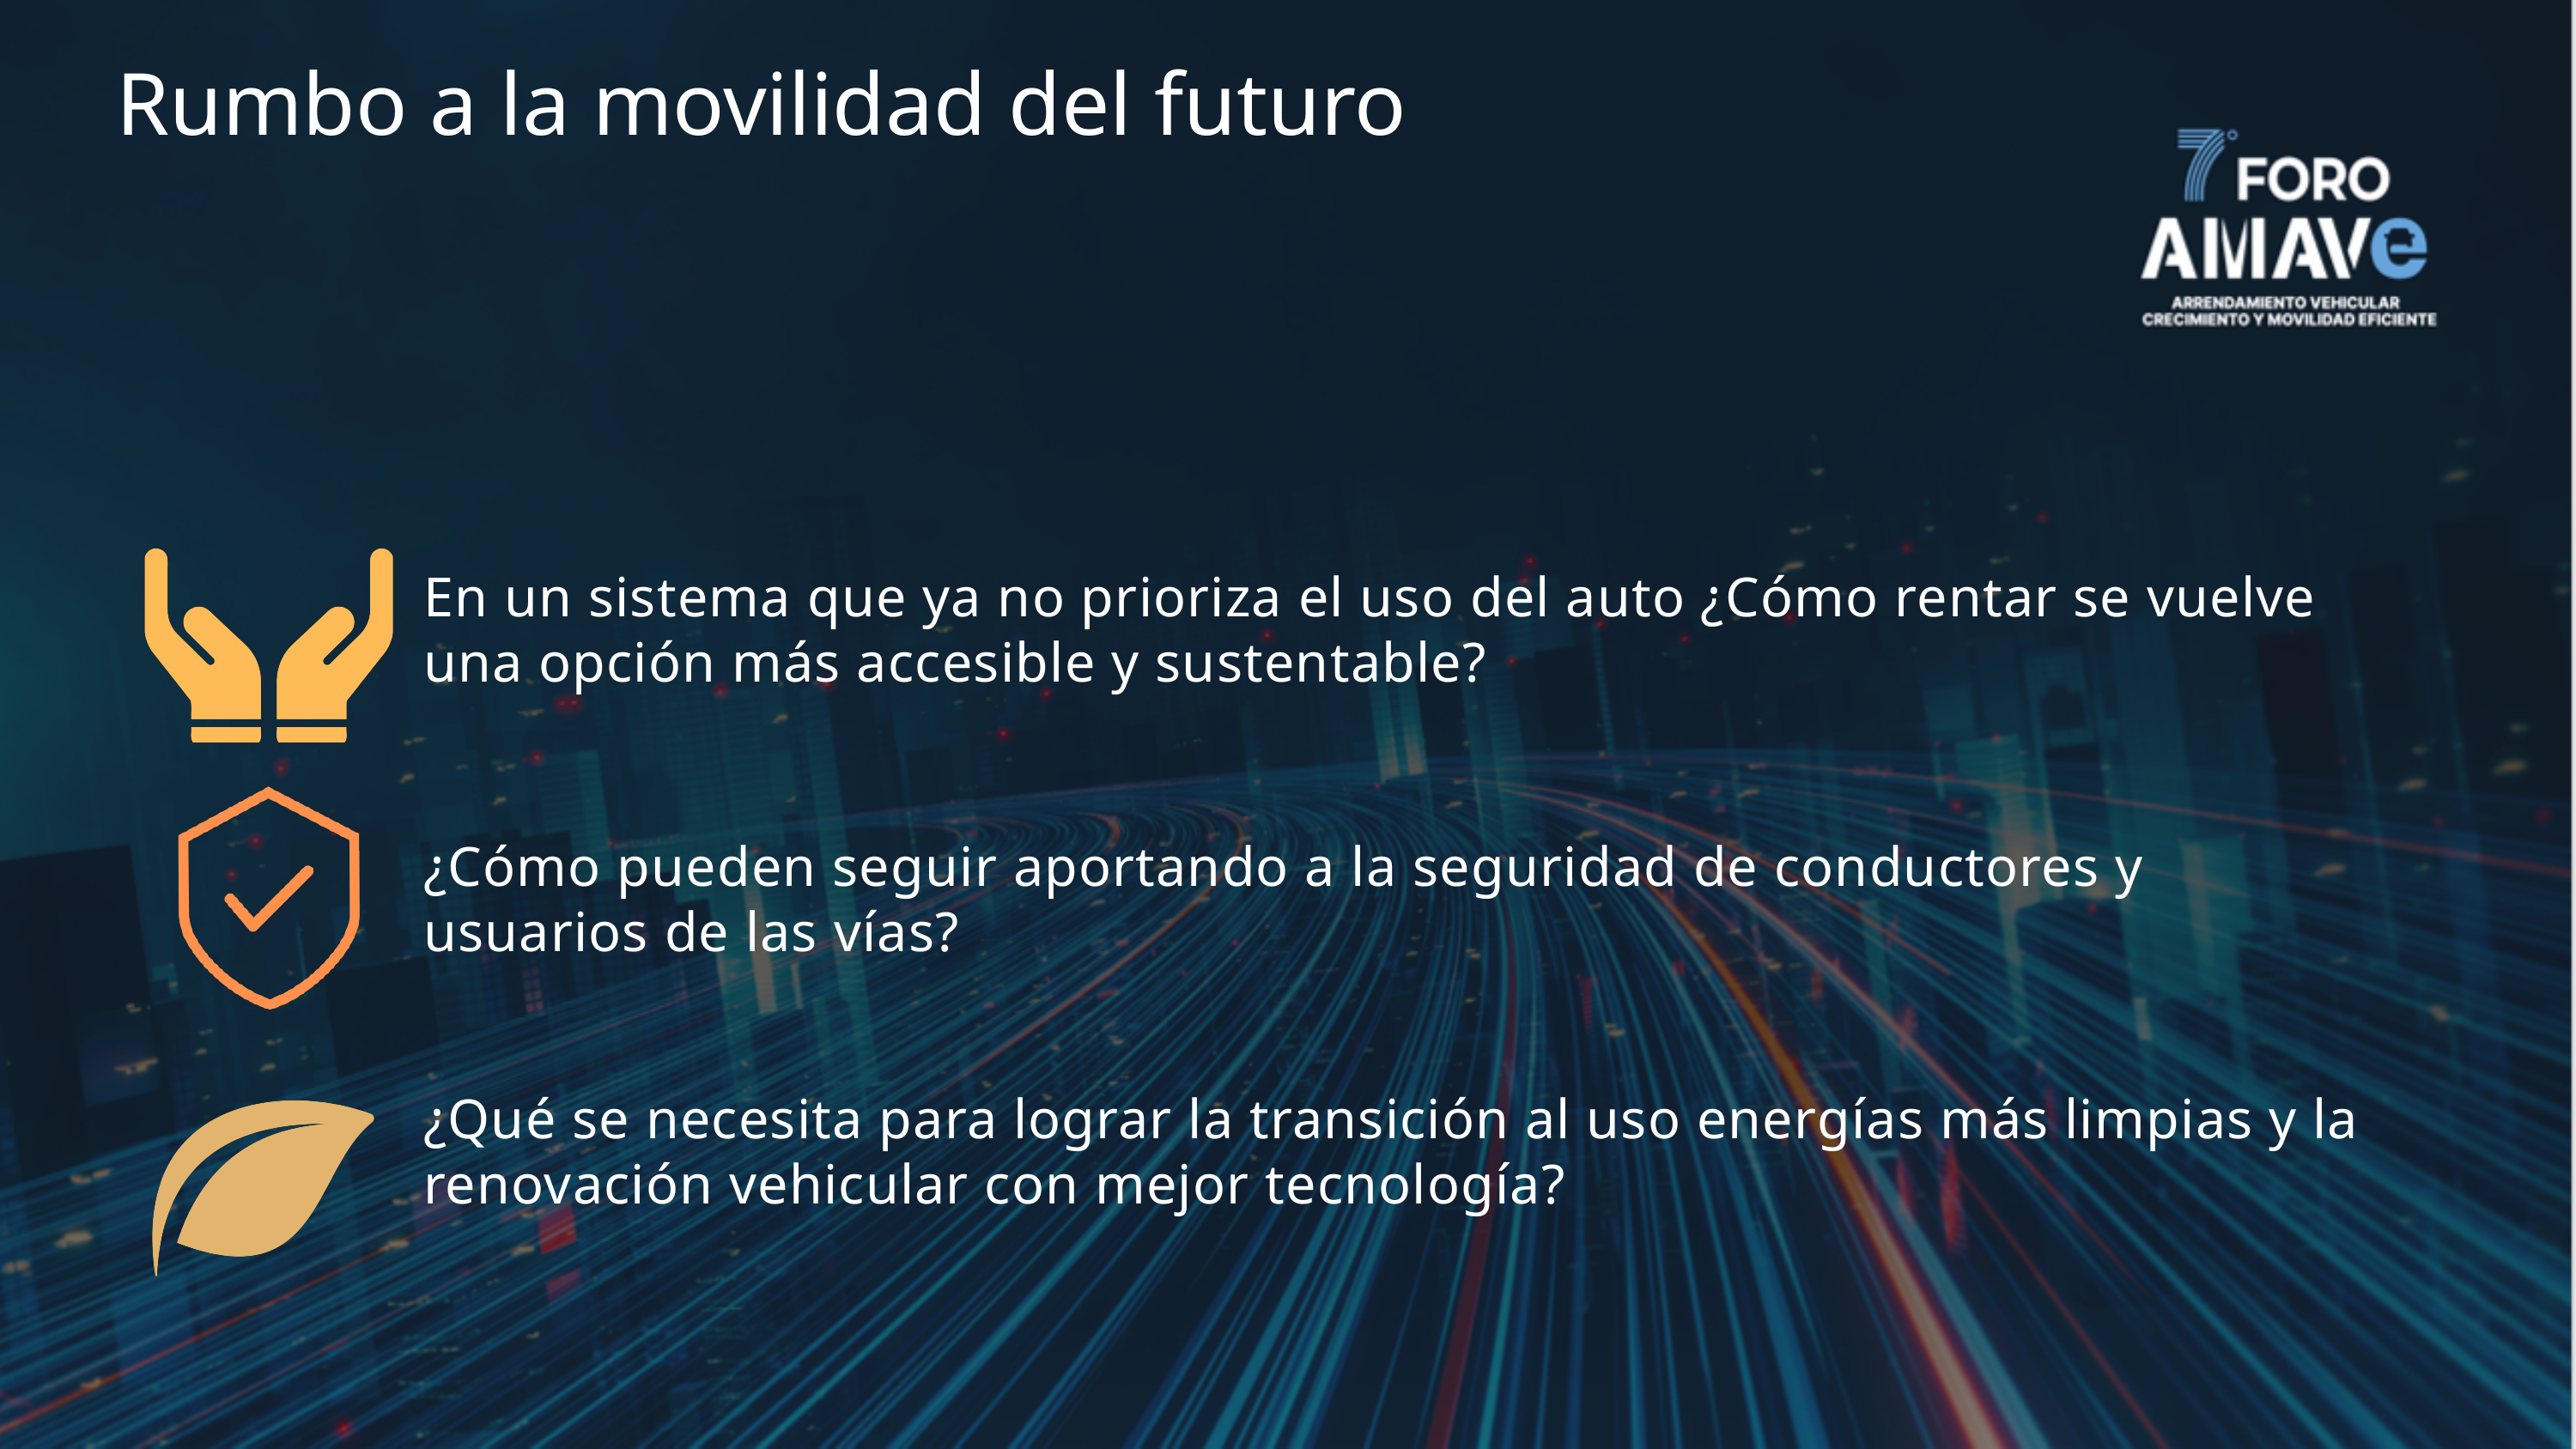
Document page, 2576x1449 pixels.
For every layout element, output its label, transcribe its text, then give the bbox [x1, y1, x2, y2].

text_box [150, 1086, 375, 1299]
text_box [422, 564, 2361, 770]
text_box [144, 547, 393, 743]
text_box Rumbo a la movilidad del futuro [116, 49, 1925, 153]
text_box [178, 786, 360, 1009]
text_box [422, 833, 2361, 1040]
text_box [0, 0, 2576, 1449]
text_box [422, 1086, 2451, 1299]
